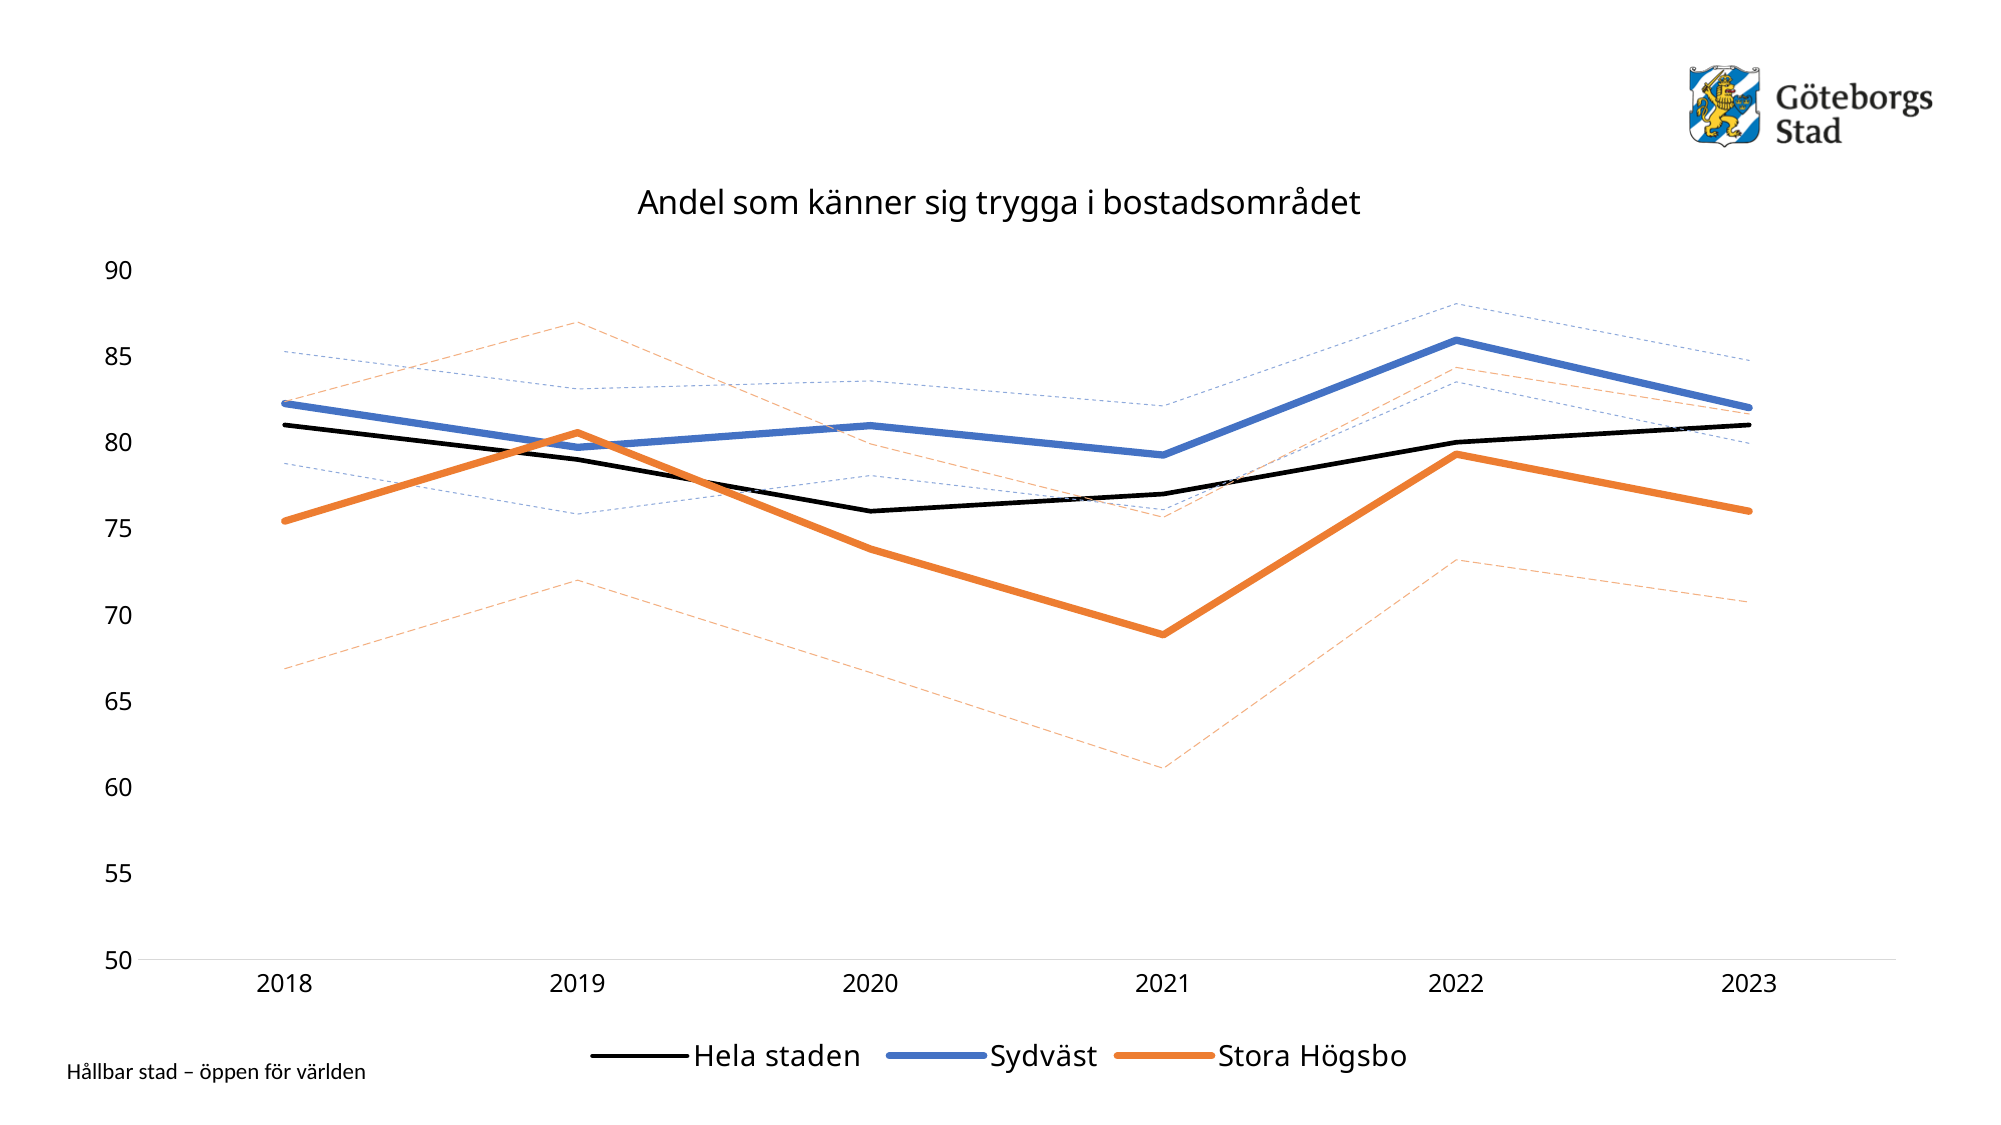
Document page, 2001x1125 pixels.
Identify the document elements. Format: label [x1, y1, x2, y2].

chart [66, 143, 1933, 1083]
picture [1689, 65, 1933, 143]
